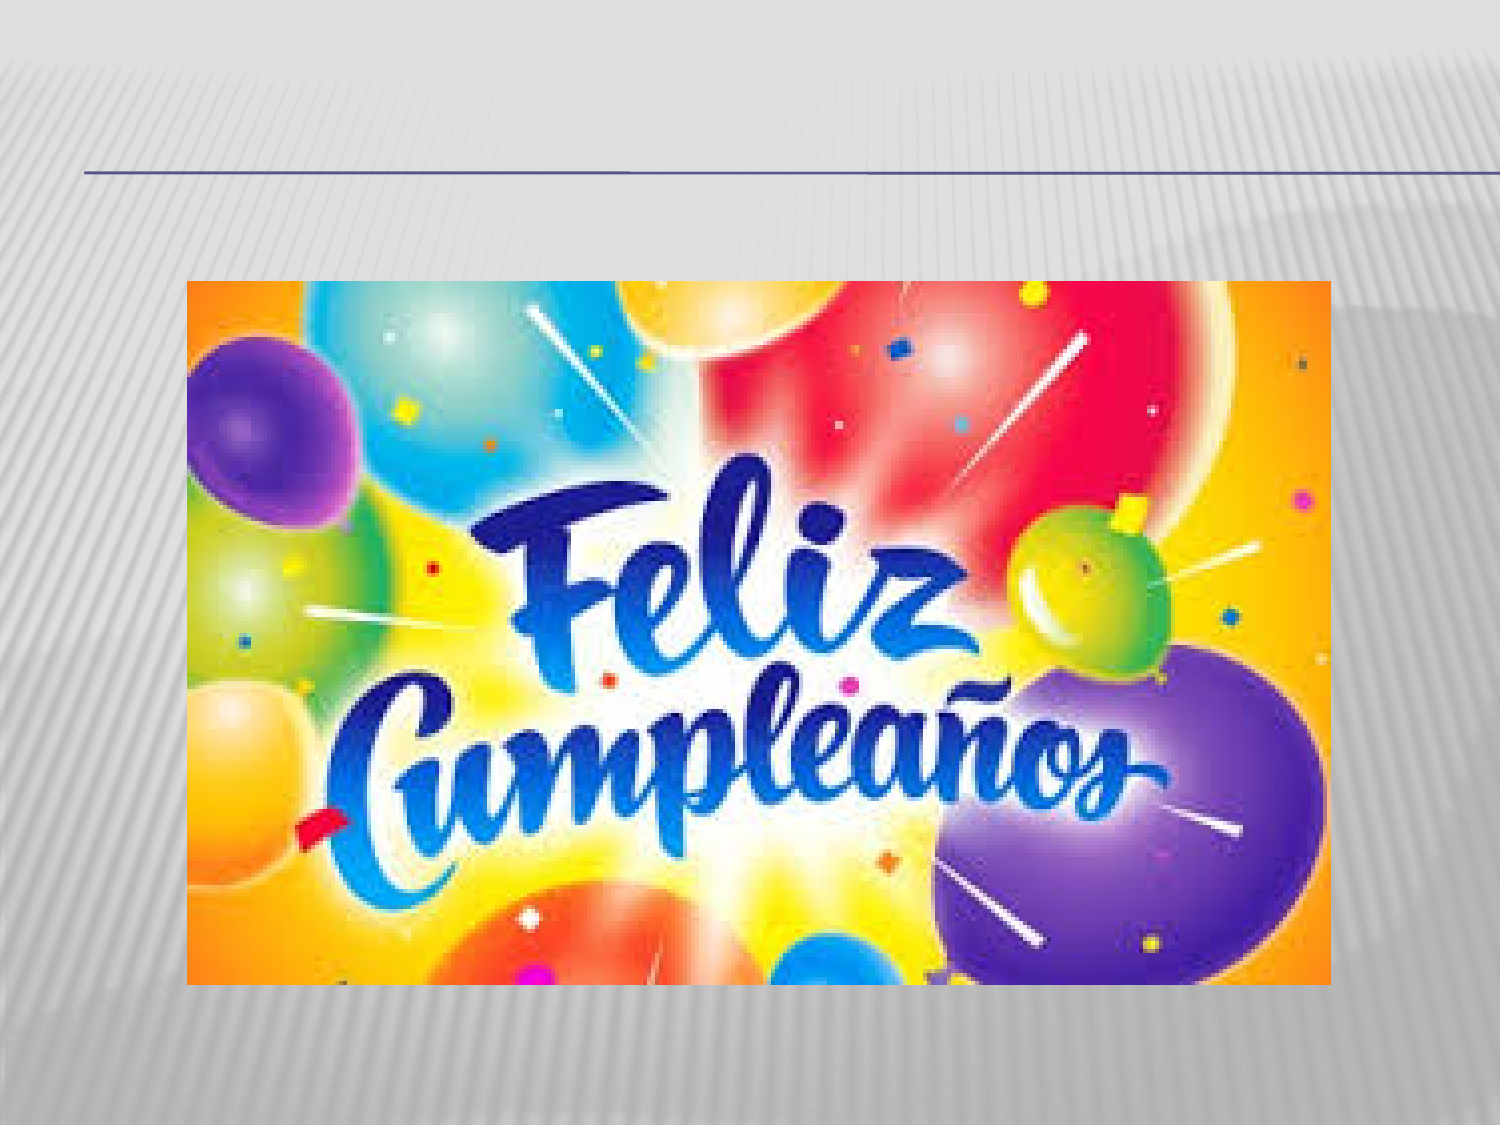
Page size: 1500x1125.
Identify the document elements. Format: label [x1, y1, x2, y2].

list [187, 280, 1331, 985]
